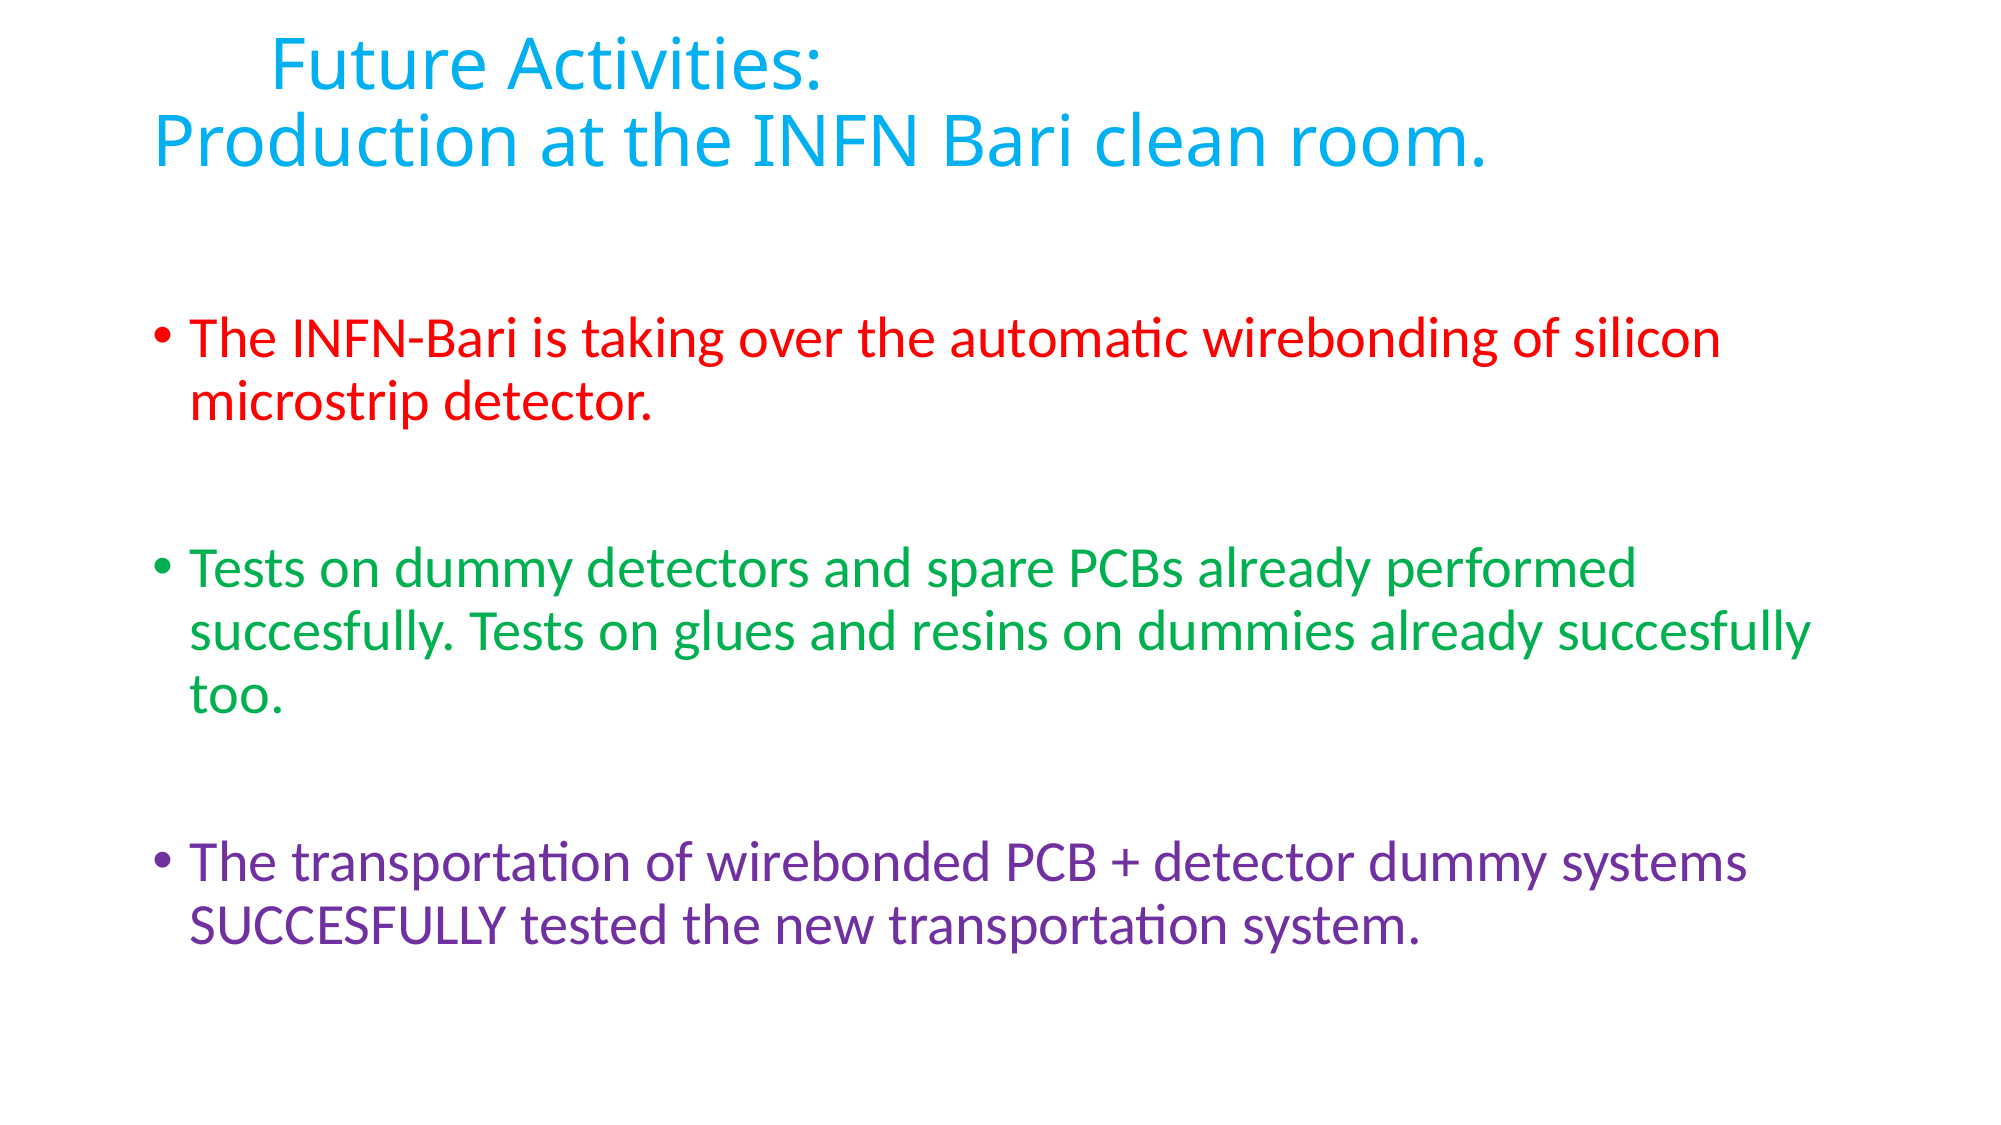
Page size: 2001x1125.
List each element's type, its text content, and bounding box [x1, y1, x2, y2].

title Future Activities: Production at the INFN Bari clean room. [137, 17, 1863, 278]
list The INFN-Bari is taking over the automatic wirebonding of silicon microstrip detector. Tests on dummy detectors and spare PCBs already performed succesfully. Tests on glues and resins on dummies already succesfully too. The transportation of wirebonded PCB + detector dummy systems SUCCESFULLY tested the new transportation system. [137, 299, 1863, 1014]
